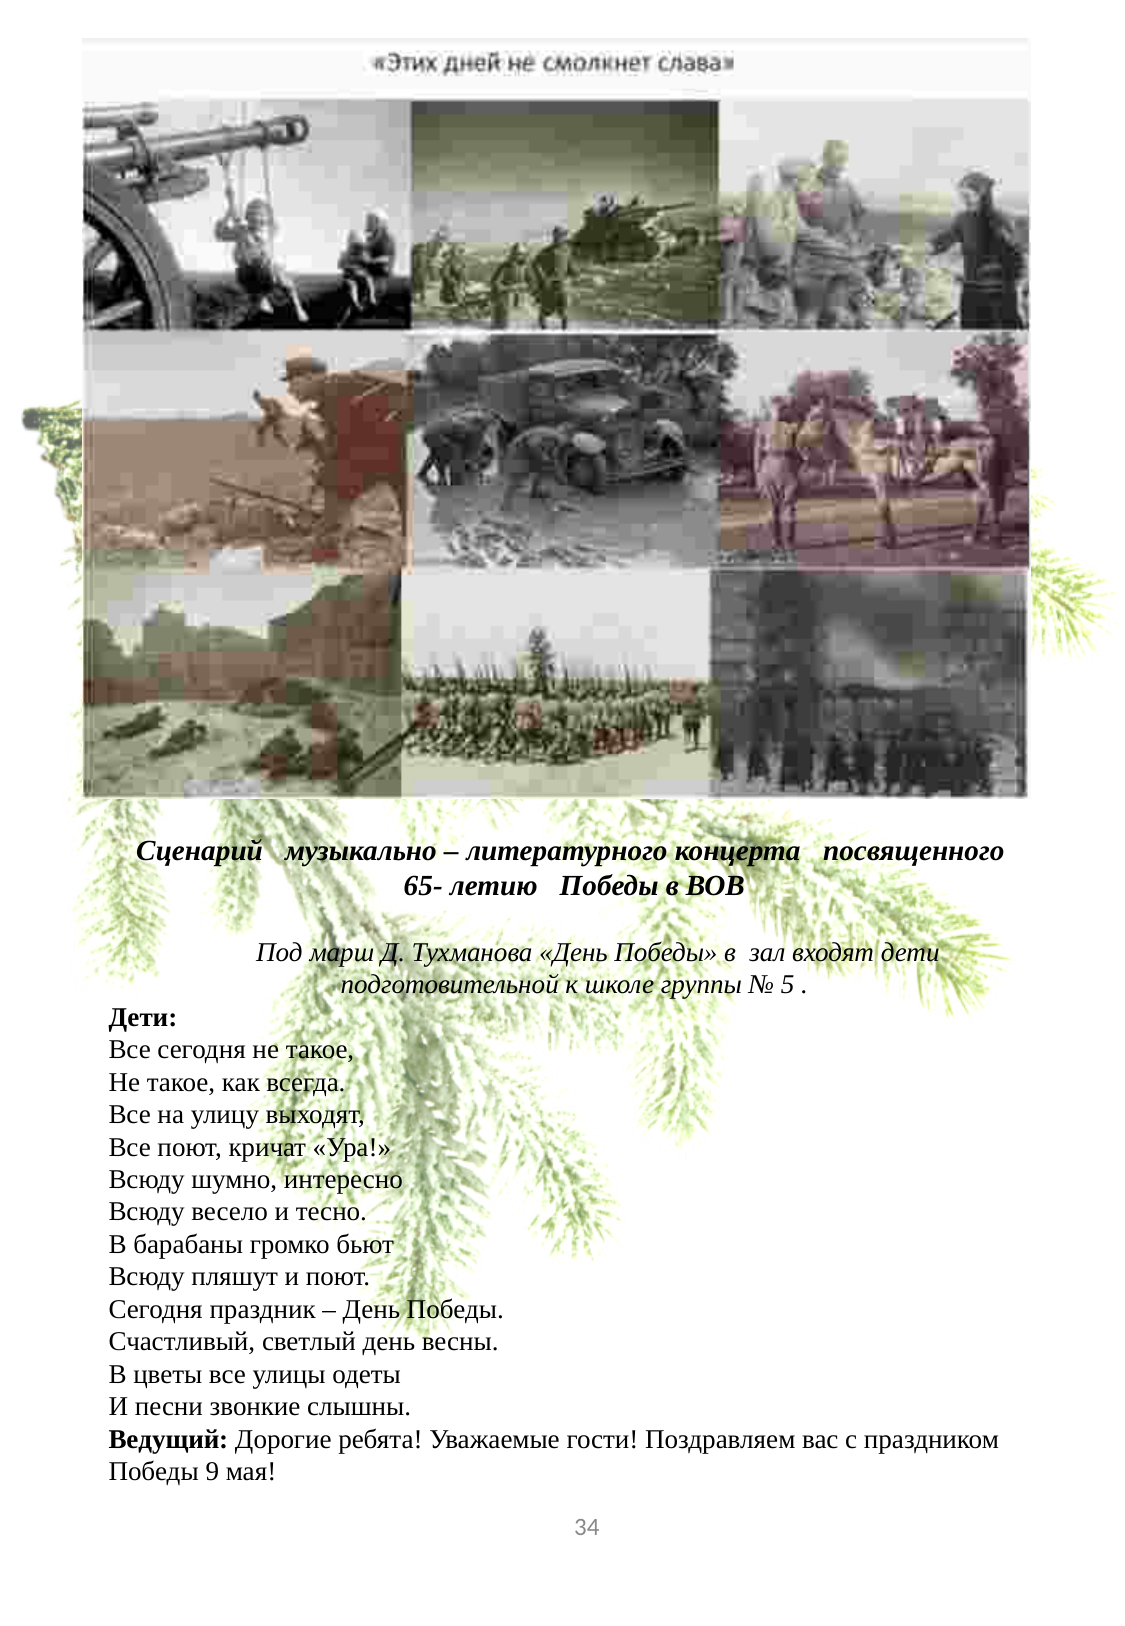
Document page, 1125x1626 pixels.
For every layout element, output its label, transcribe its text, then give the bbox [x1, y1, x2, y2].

text_box 34 [408, 1485, 766, 1566]
picture [0, 38, 1125, 1353]
text_box Сценарий музыкально – литературного концерта посвященного 65- летию Победы в ВОВ Под марш Д. Тухманова «День Победы» в зал входят дети подготовительной к школе группы № 5 . Дети: Все сегодня не такое, Не такое, как всегда. Все на улицу выходят, Все поют, кричат «Ура!» Всюду шумно, интересно Всюду весело и тесно. В барабаны громко бьют Всюду пляшут и поют. Сегодня праздник – День Победы. Счастливый, светлый день весны. В цветы все улицы одеты И песни звонкие слышны. Ведущий: Дорогие ребята! Уважаемые гости! Поздравляем вас с праздником Победы 9 мая! [93, 1361, 1055, 1494]
